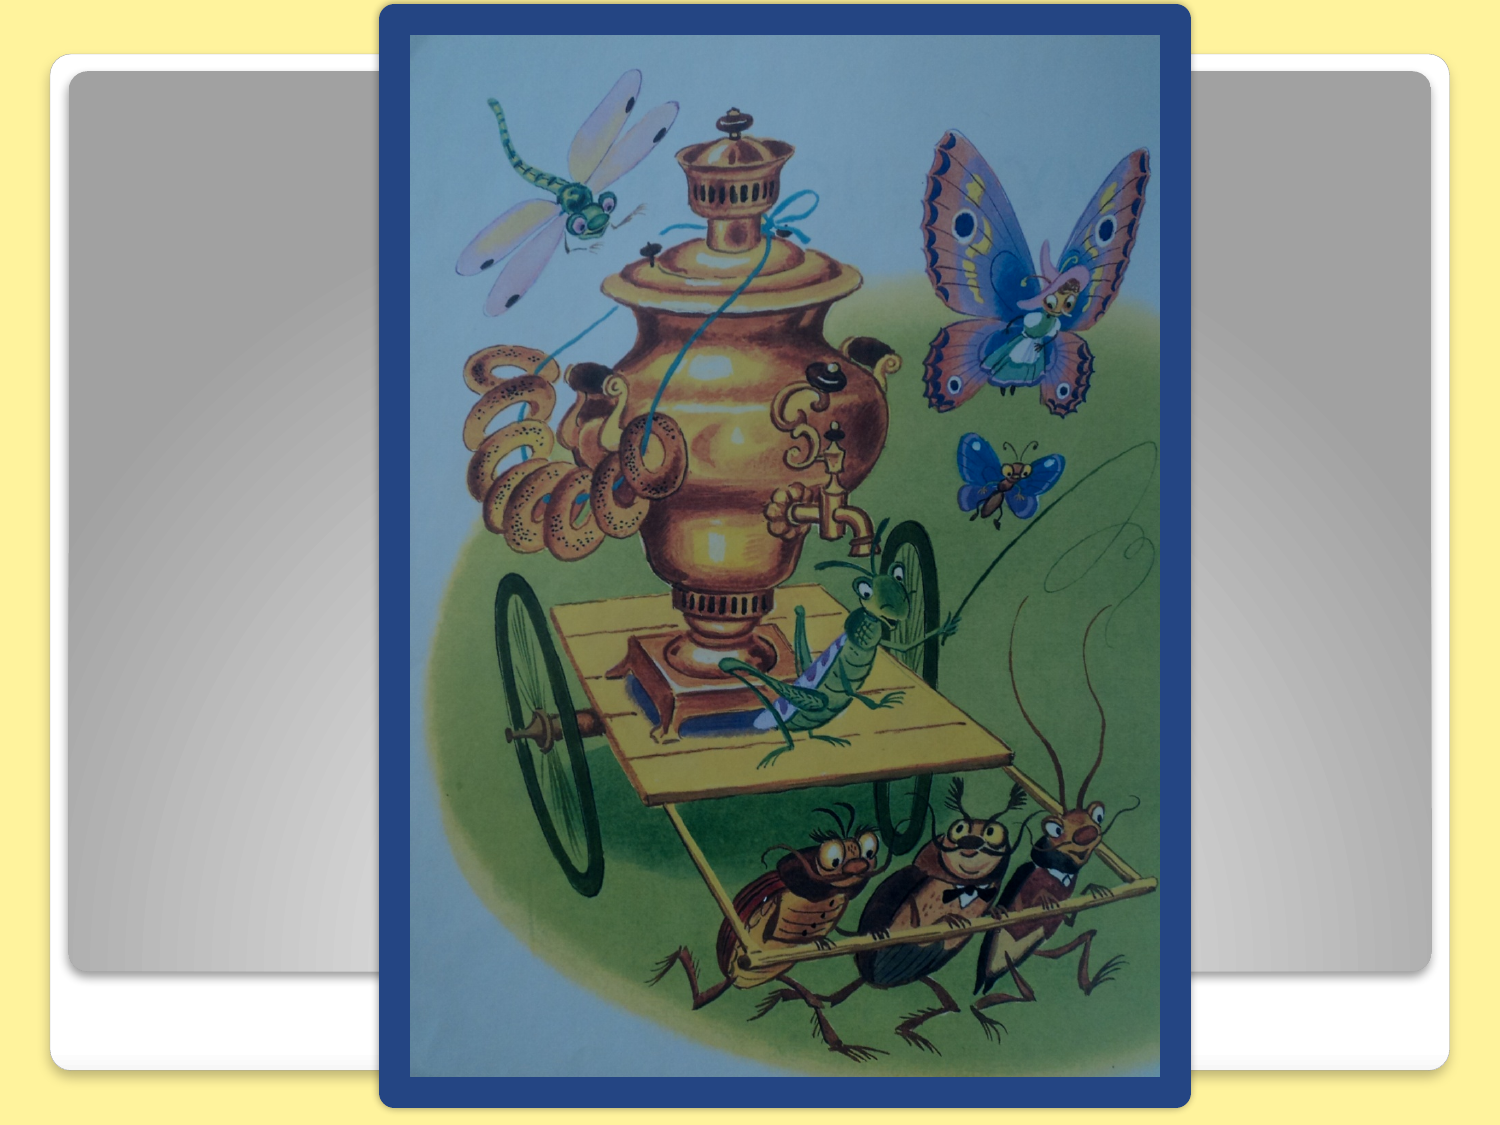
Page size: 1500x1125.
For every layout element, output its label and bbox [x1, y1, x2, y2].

list [409, 34, 1161, 1078]
